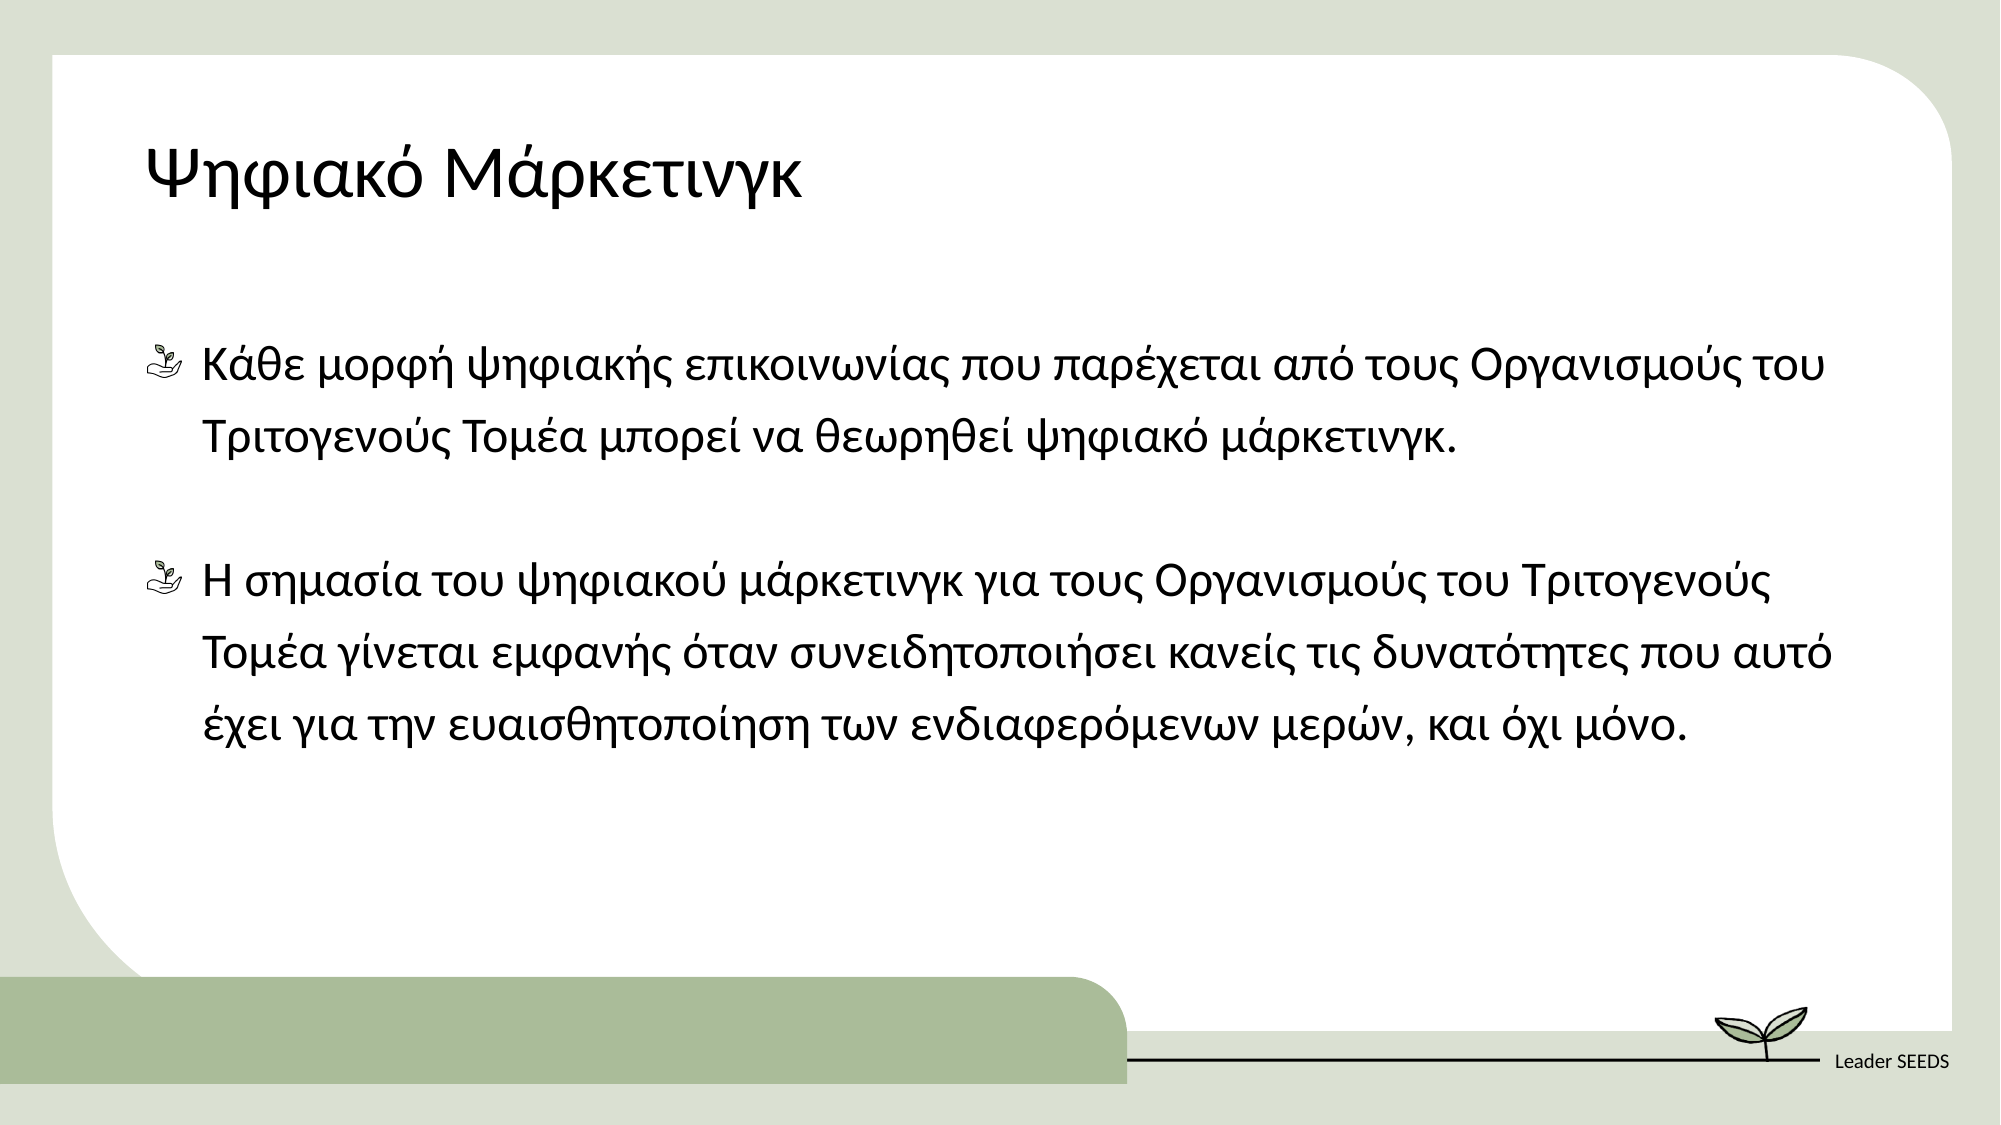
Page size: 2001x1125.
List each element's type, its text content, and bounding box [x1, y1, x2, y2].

list Ψηφιακό Μάρκετινγκ [130, 124, 1869, 257]
picture [145, 559, 184, 595]
picture [145, 343, 184, 379]
list Κάθε μορφή ψηφιακής επικοινωνίας που παρέχεται από τους Οργανισμούς του Τριτογενούς Τομέα μπορεί να θεωρηθεί ψηφιακό μάρκετινγκ. Η σημασία του ψηφιακού μάρκετινγκ για τους Οργανισμούς του Τριτογενούς Τομέα γίνεται εμφανής όταν συνειδητοποιήσει κανείς τις δυνατότητες που αυτό έχει για την ευαισθητοποίηση των ενδιαφερόμενων μερών, και όχι μόνο. [130, 311, 1869, 1001]
